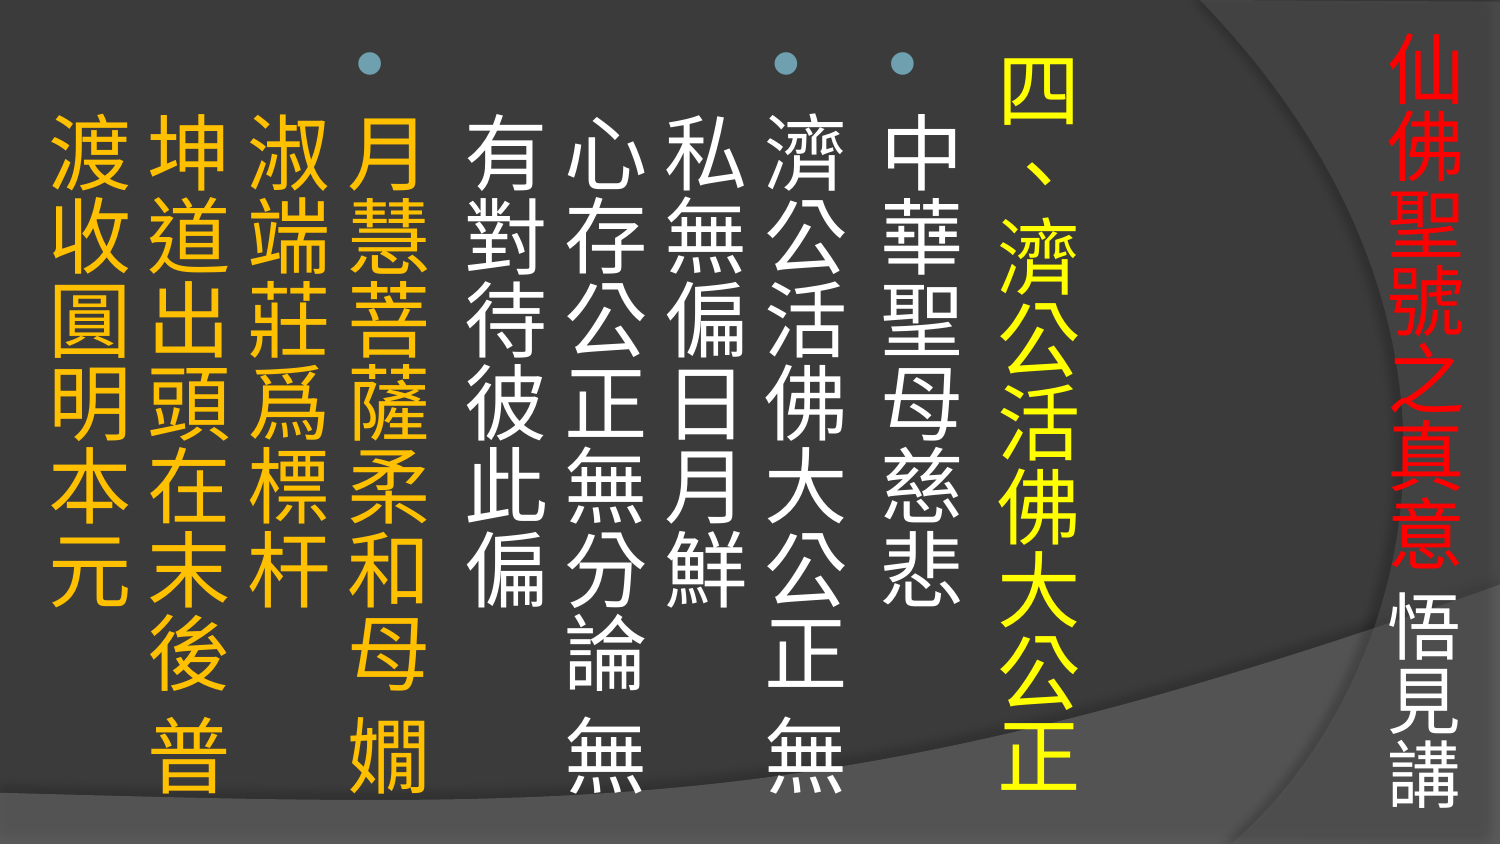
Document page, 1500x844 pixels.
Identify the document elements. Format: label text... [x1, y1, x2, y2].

title 仙佛聖號之真意 悟見講 [1364, 21, 1483, 820]
list 四、濟公活佛大公正 中華聖母慈悲 濟公活佛大公正 無私無偏日月鮮 心存公正無分論 無有對待彼此偏 月慧菩薩柔和母 嫺淑端莊爲標杆 坤道出頭在末後 普渡收圓明本元 [29, 27, 1365, 820]
